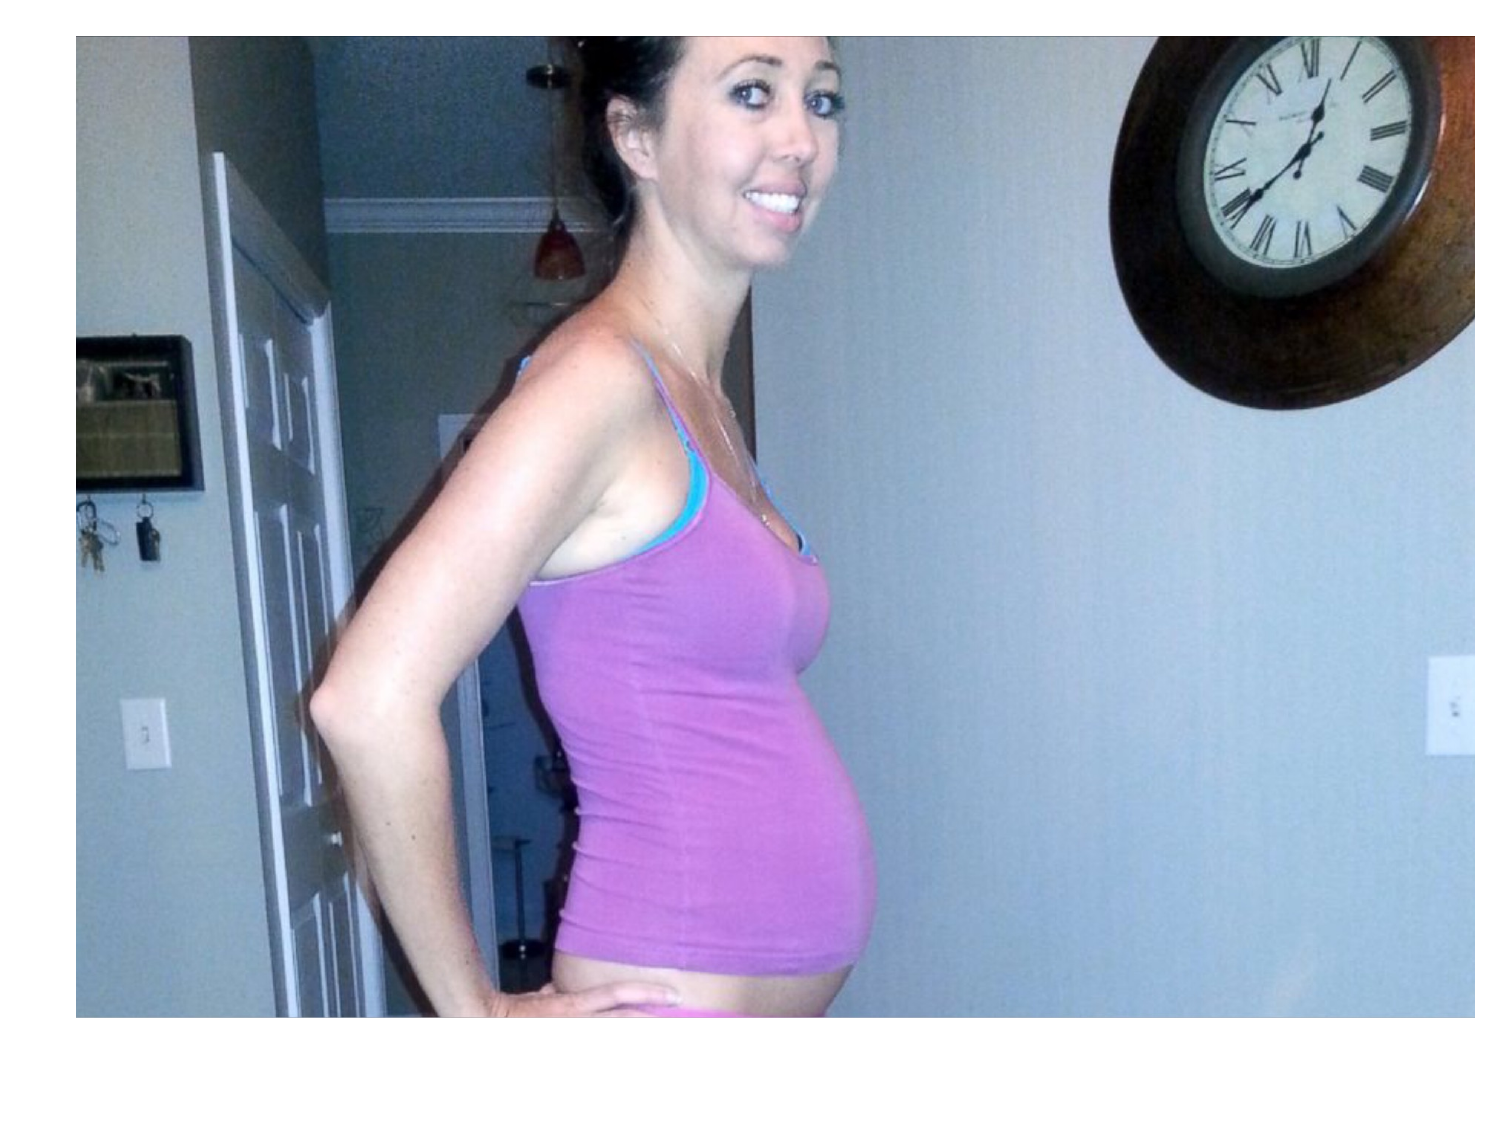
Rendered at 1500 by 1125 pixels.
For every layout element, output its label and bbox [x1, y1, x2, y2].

picture [76, 36, 1475, 1018]
